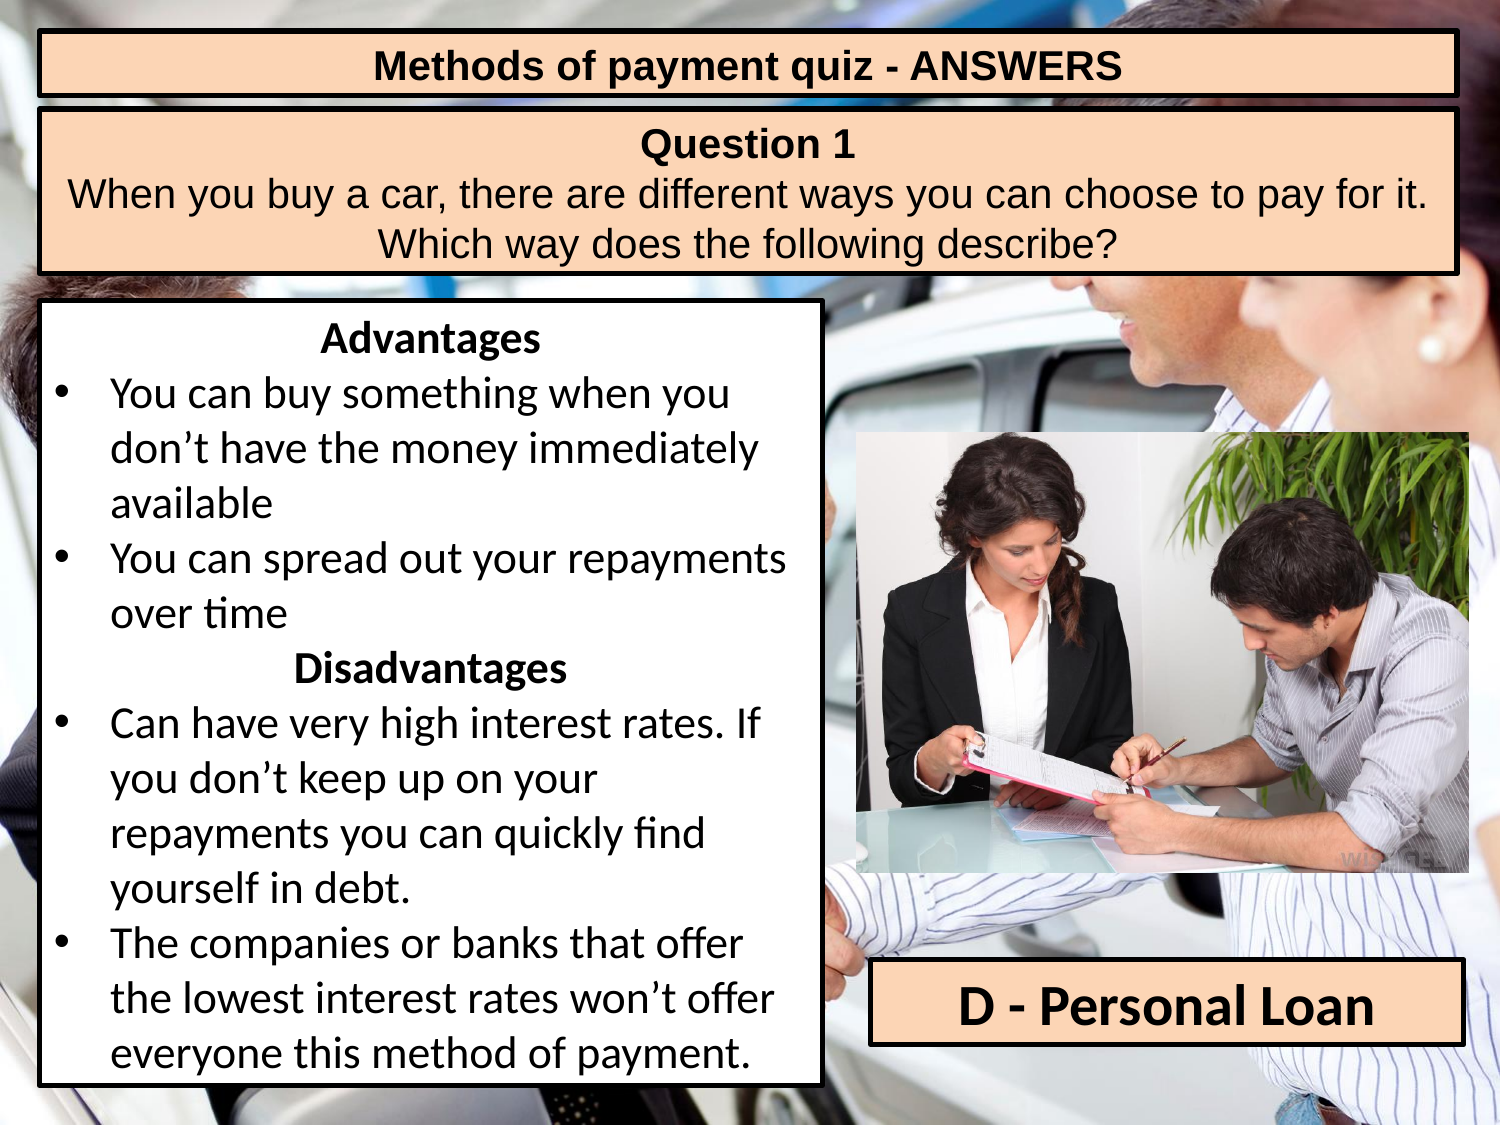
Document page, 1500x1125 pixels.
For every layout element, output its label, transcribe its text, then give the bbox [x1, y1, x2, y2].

text_box D - Personal Loan [870, 959, 1464, 1045]
text_box Question 1 When you buy a car, there are different ways you can choose to pay for it. Which way does the following describe? [39, 108, 1457, 274]
text_box Methods of payment quiz - ANSWERS [39, 31, 1457, 96]
picture [0, 0, 1500, 1125]
text_box Advantages You can buy something when you don’t have the money immediately available You can spread out your repayments over time Disadvantages Can have very high interest rates. If you don’t keep up on your repayments you can quickly find yourself in debt. The companies or banks that offer the lowest interest rates won’t offer everyone this method of payment. [39, 300, 823, 1086]
